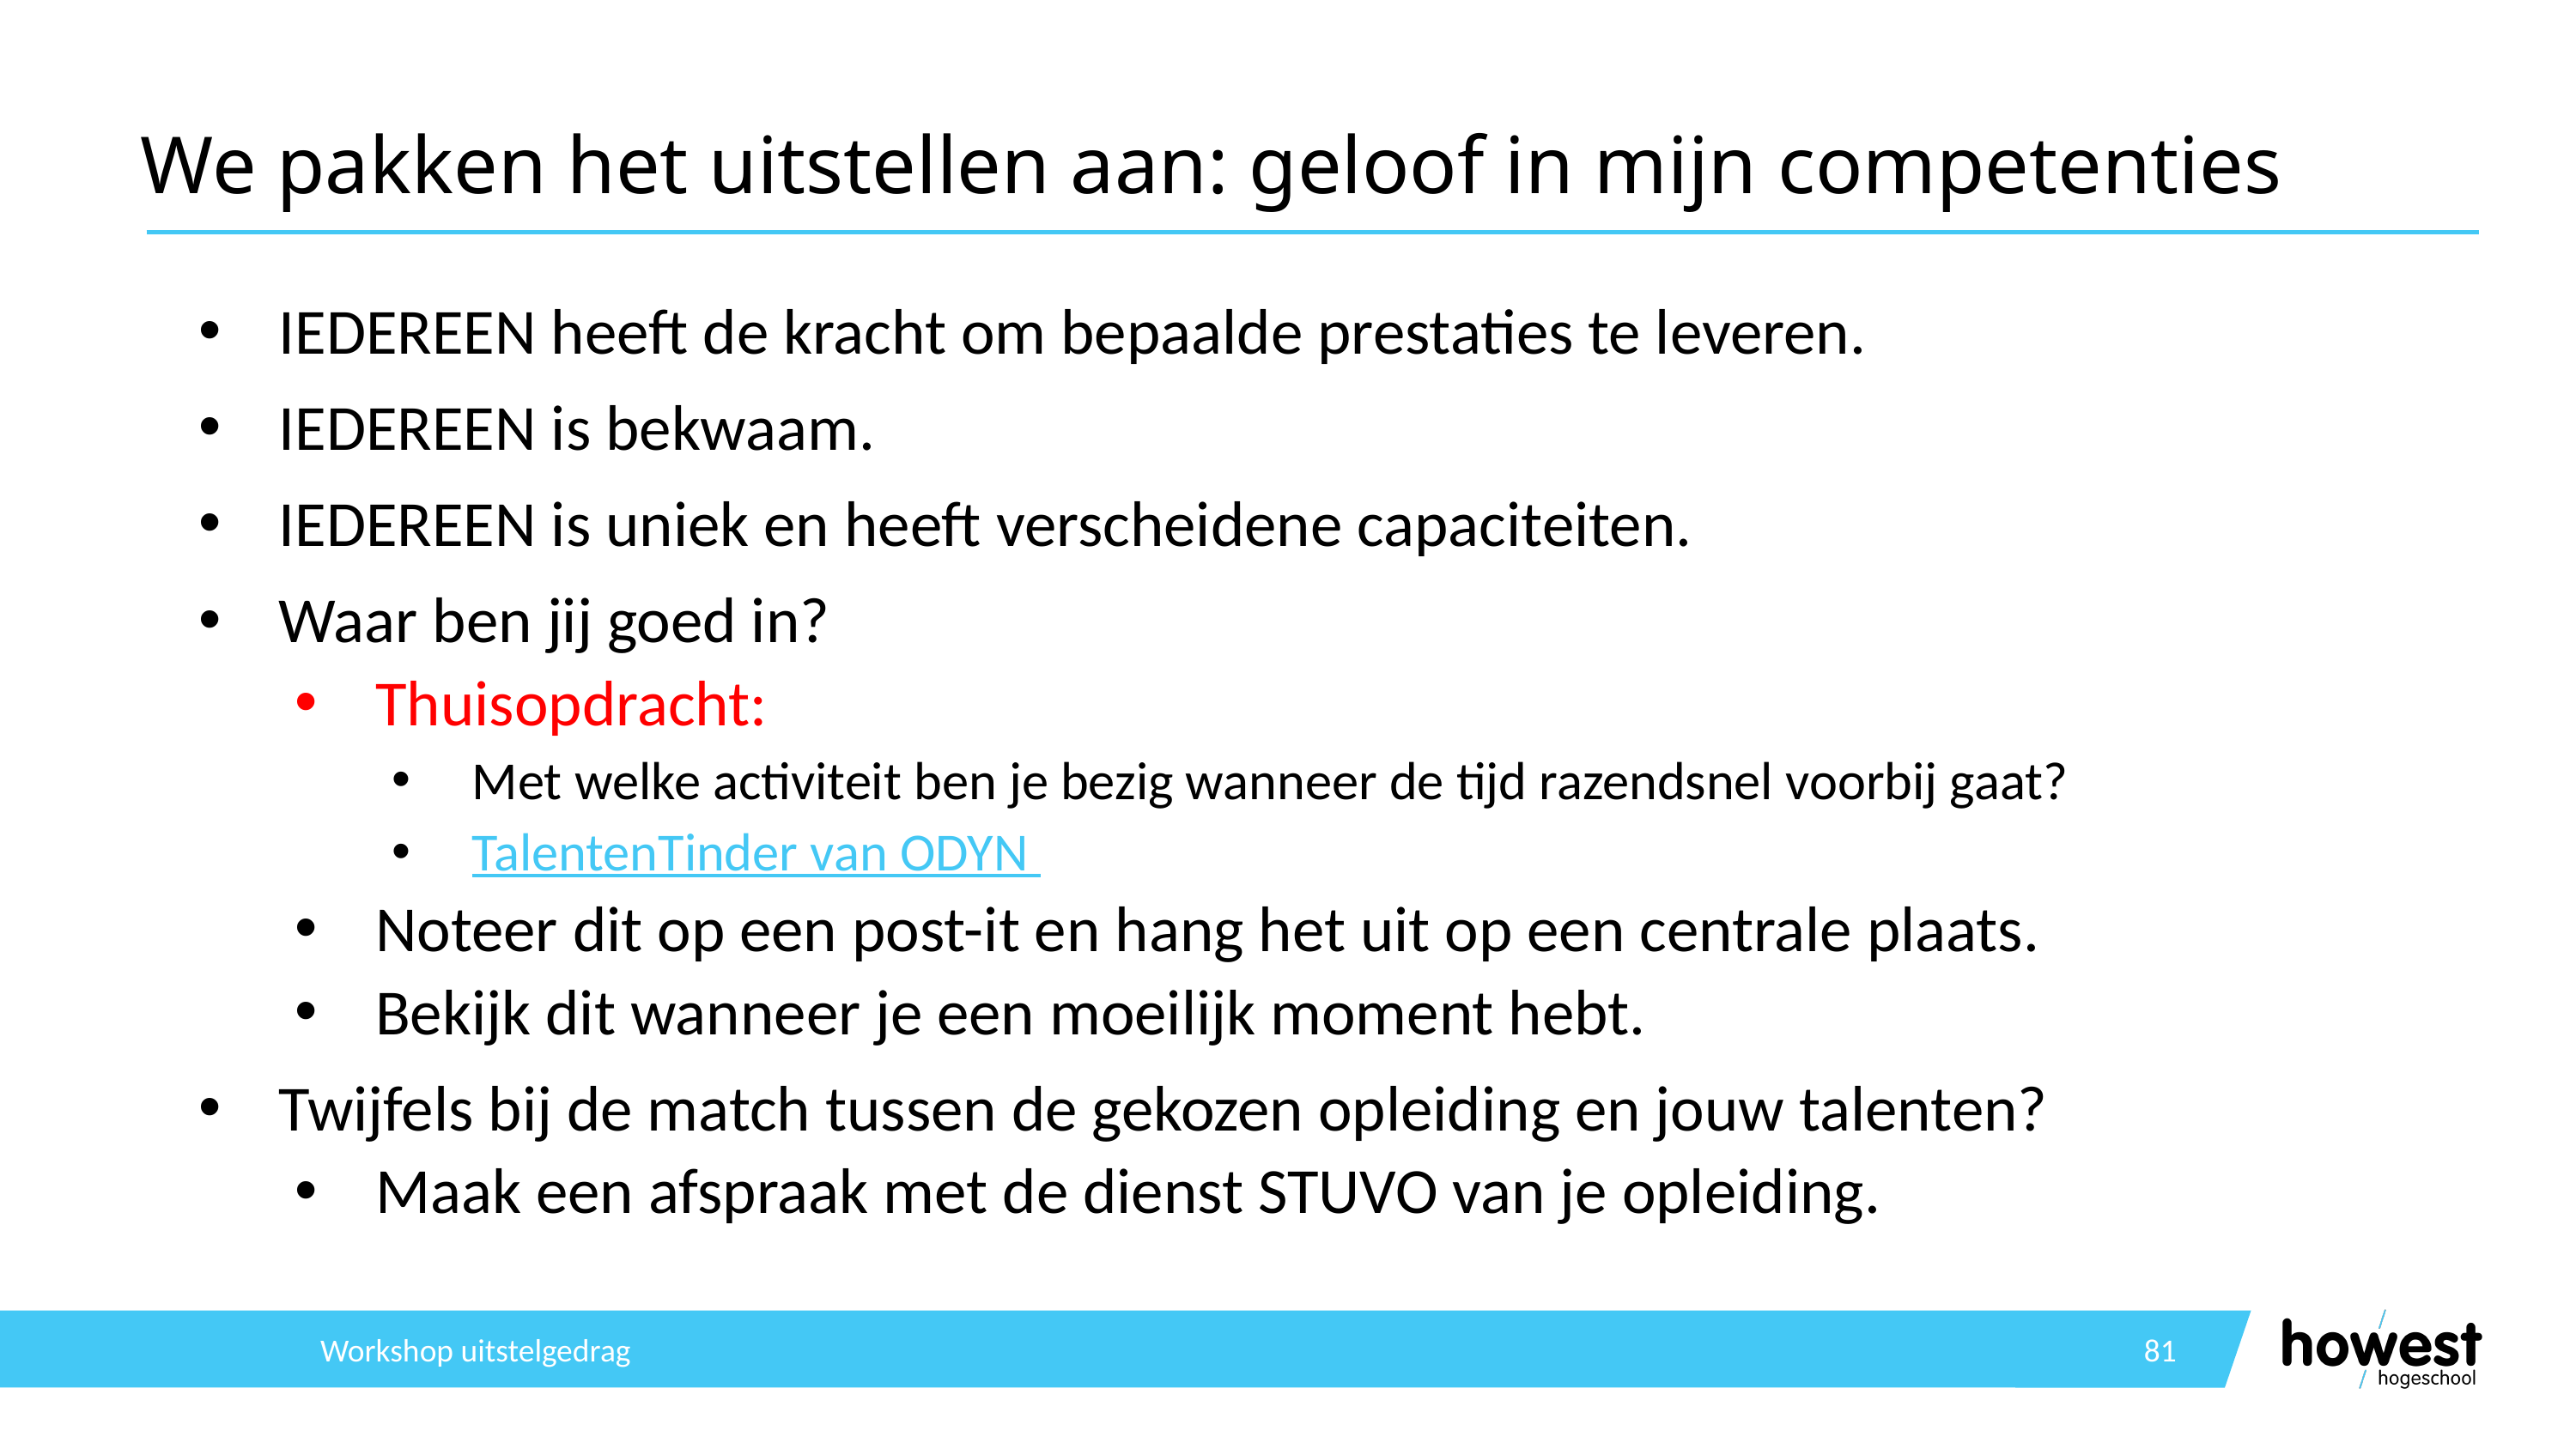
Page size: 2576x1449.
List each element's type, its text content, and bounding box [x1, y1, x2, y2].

title We pakken het uitstellen aan: geloof in mijn competenties [140, 124, 2476, 215]
slide_number 81 [2048, 1310, 2190, 1388]
footer Workshop uitstelgedrag [320, 1310, 1190, 1388]
list IEDEREEN heeft de kracht om bepaalde prestaties te leveren. IEDEREEN is bekwaam. IEDEREEN is uniek en heeft verscheidene capaciteiten. Waar ben jij goed in? Thuisopdracht: Met welke activiteit ben je bezig wanneer de tijd razendsnel voorbij gaat? TalentenTinder van ODYN Noteer dit op een post-it en hang het uit op een centrale plaats. Bekijk dit wanneer je een moeilijk moment hebt. Twijfels bij de match tussen de gekozen opleiding en jouw talenten? Maak een afspraak met de dienst STUVO van je opleiding. [185, 292, 2294, 1311]
picture [2251, 1288, 2512, 1421]
